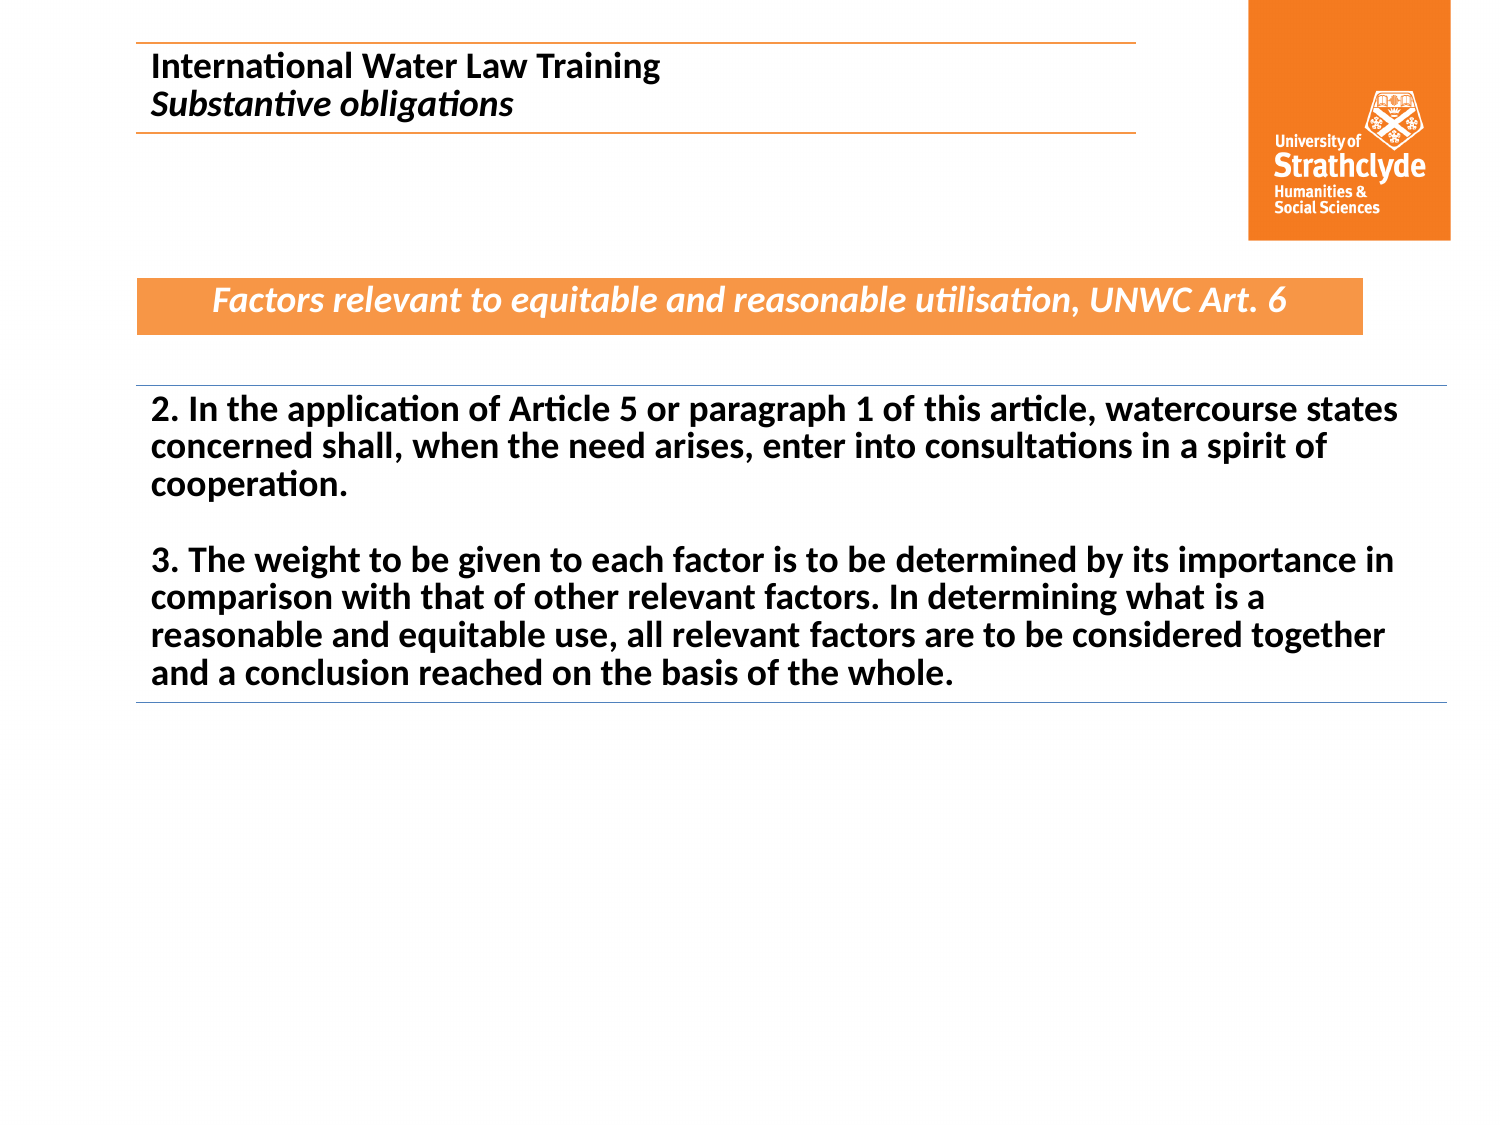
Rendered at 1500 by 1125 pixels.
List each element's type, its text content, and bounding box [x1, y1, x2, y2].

picture [0, 0, 1500, 1125]
table_header Factors relevant to equitable and reasonable utilisation, UNWC Art. 6 [137, 278, 1363, 335]
table_header 2. In the application of Article 5 or paragraph 1 of this article, watercourse states concerned shall, when the need arises, enter into consultations in a spirit of cooperation. 3. The weight to be given to each factor is to be determined by its importance in comparison with that of other relevant factors. In determining what is a reasonable and equitable use, all relevant factors are to be considered together and a conclusion reached on the basis of the whole. [136, 386, 1447, 702]
table_header International Water Law Training Substantive obligations [136, 44, 1136, 132]
